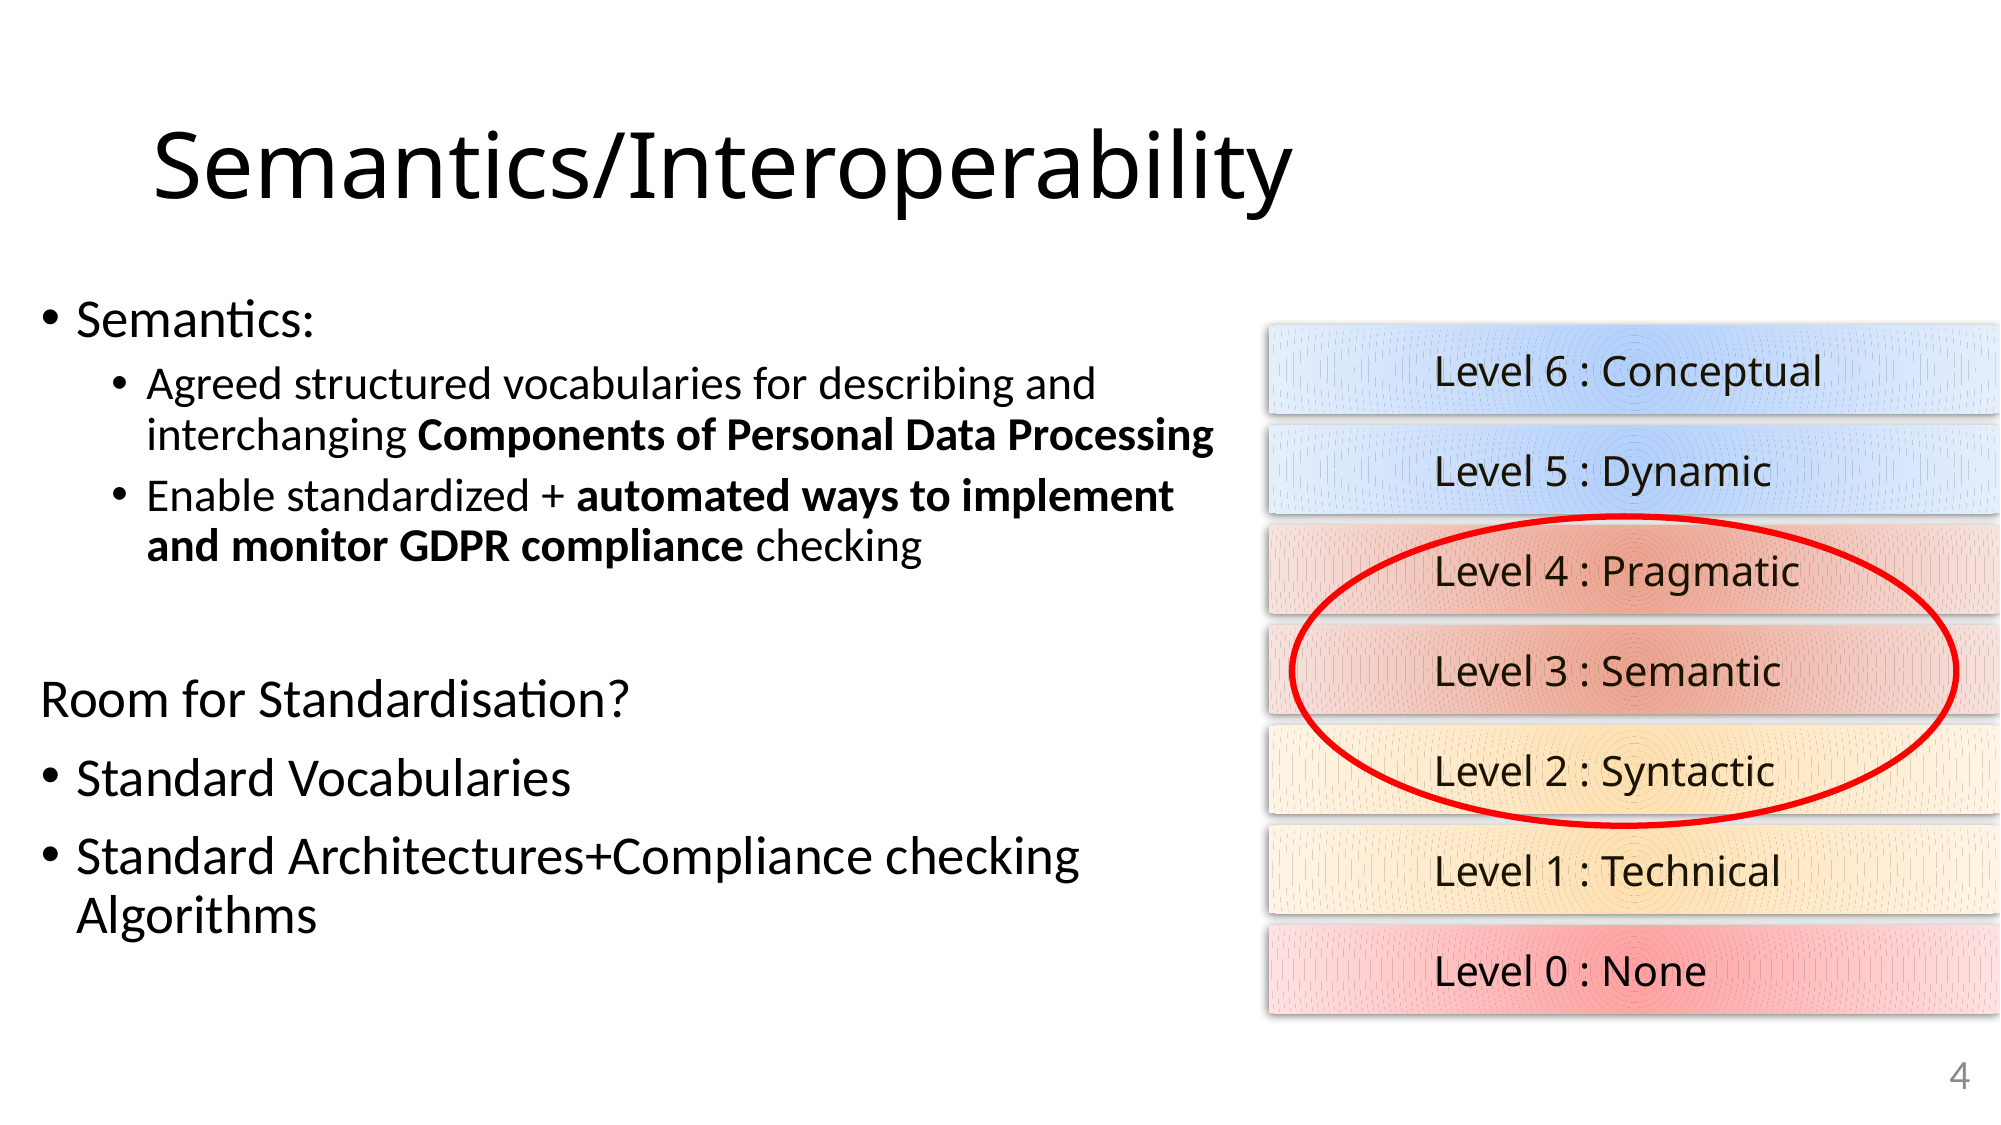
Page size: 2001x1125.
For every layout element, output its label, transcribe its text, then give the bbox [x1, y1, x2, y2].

list Semantics: Agreed structured vocabularies for describing and interchanging Components of Personal Data Processing Enable standardized + automated ways to implement and monitor GDPR compliance checking Room for Standardisation? Standard Vocabularies Standard Architectures+Compliance checking Algorithms [25, 283, 1242, 997]
slide_number 4 [1535, 1042, 1986, 1103]
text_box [1268, 325, 2000, 1014]
title Semantics/Interoperability [137, 59, 1863, 278]
